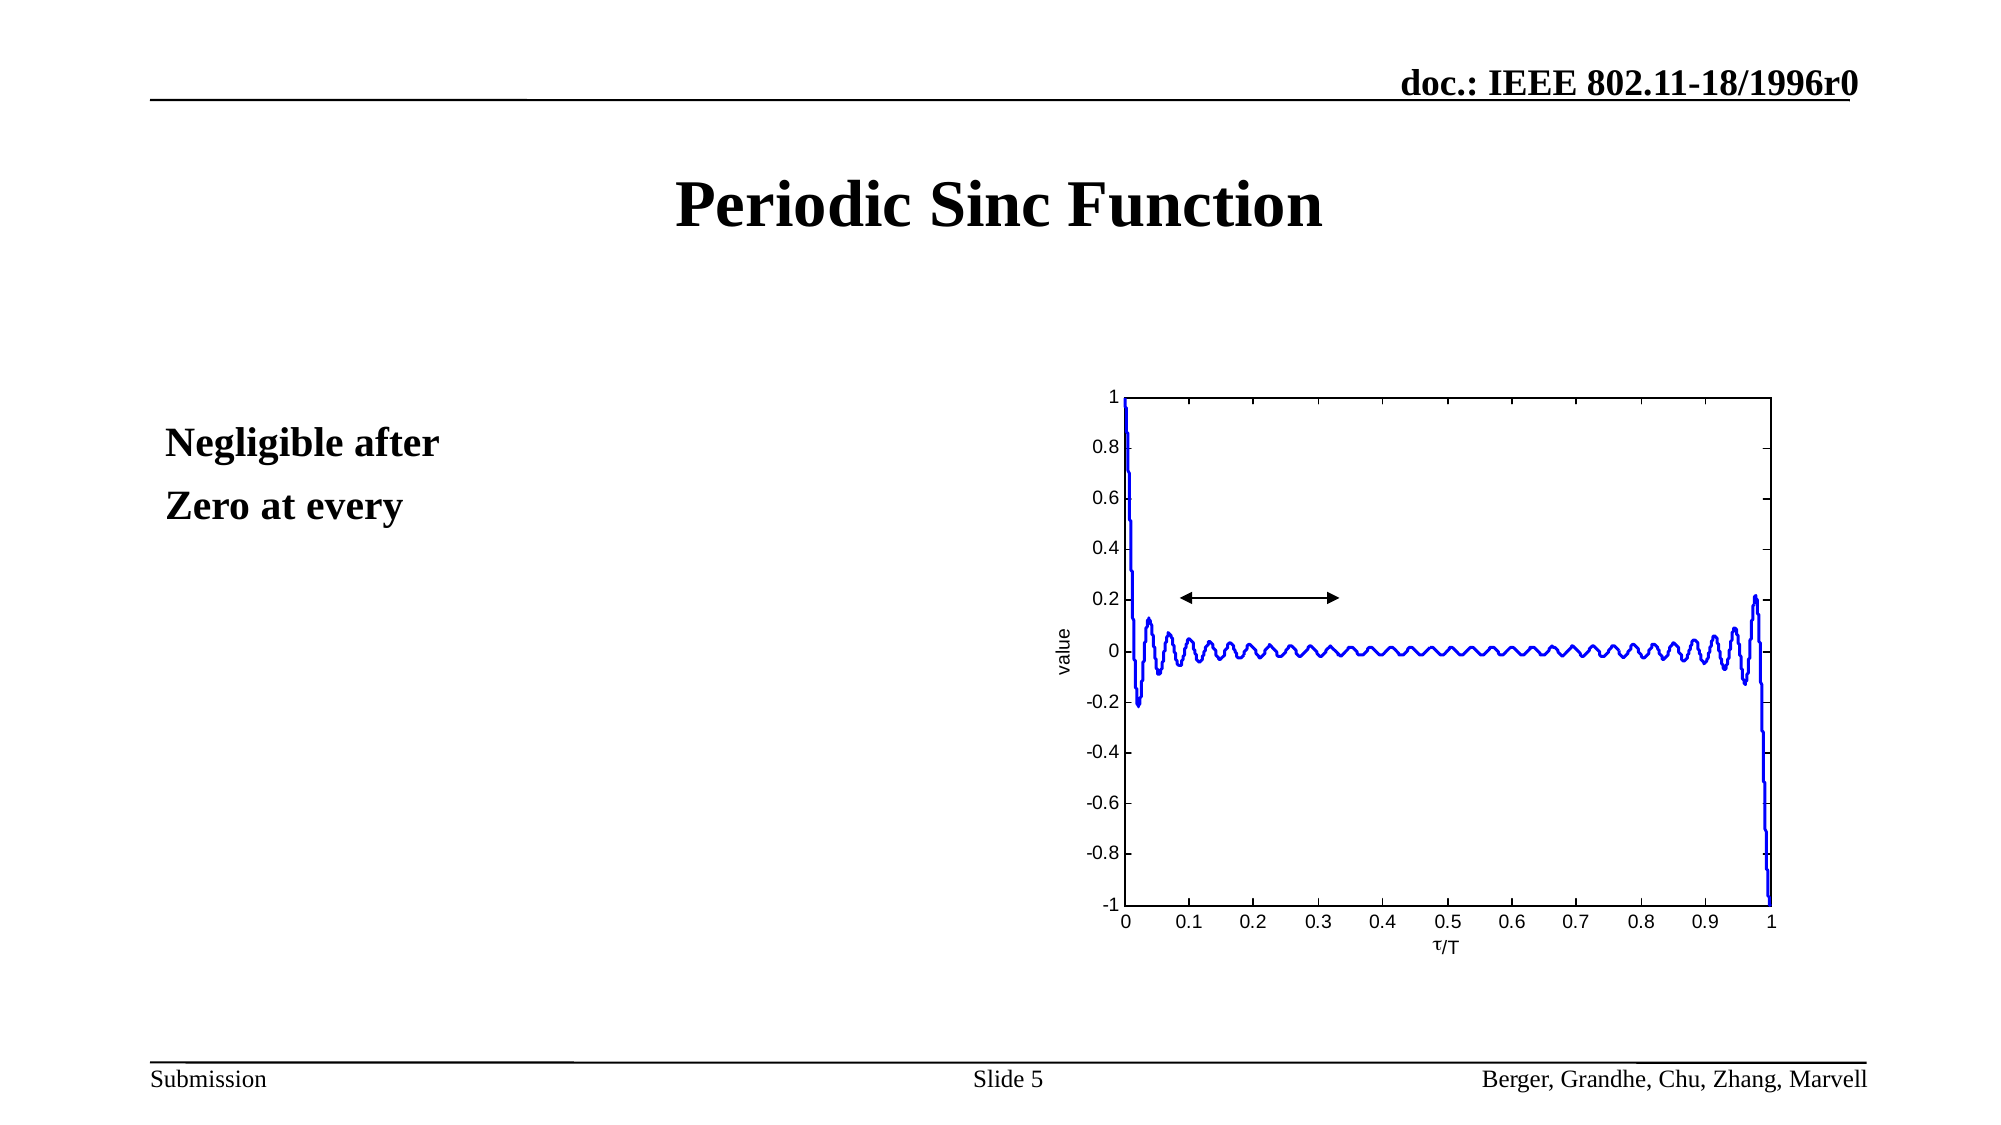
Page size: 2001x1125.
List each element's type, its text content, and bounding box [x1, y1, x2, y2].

title Periodic Sinc Function [149, 112, 1850, 288]
slide_number Slide 5 [950, 1061, 1067, 1123]
footer Berger, Grandhe, Chu, Zhang, Marvell [1171, 1061, 1869, 1093]
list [1016, 349, 1850, 975]
